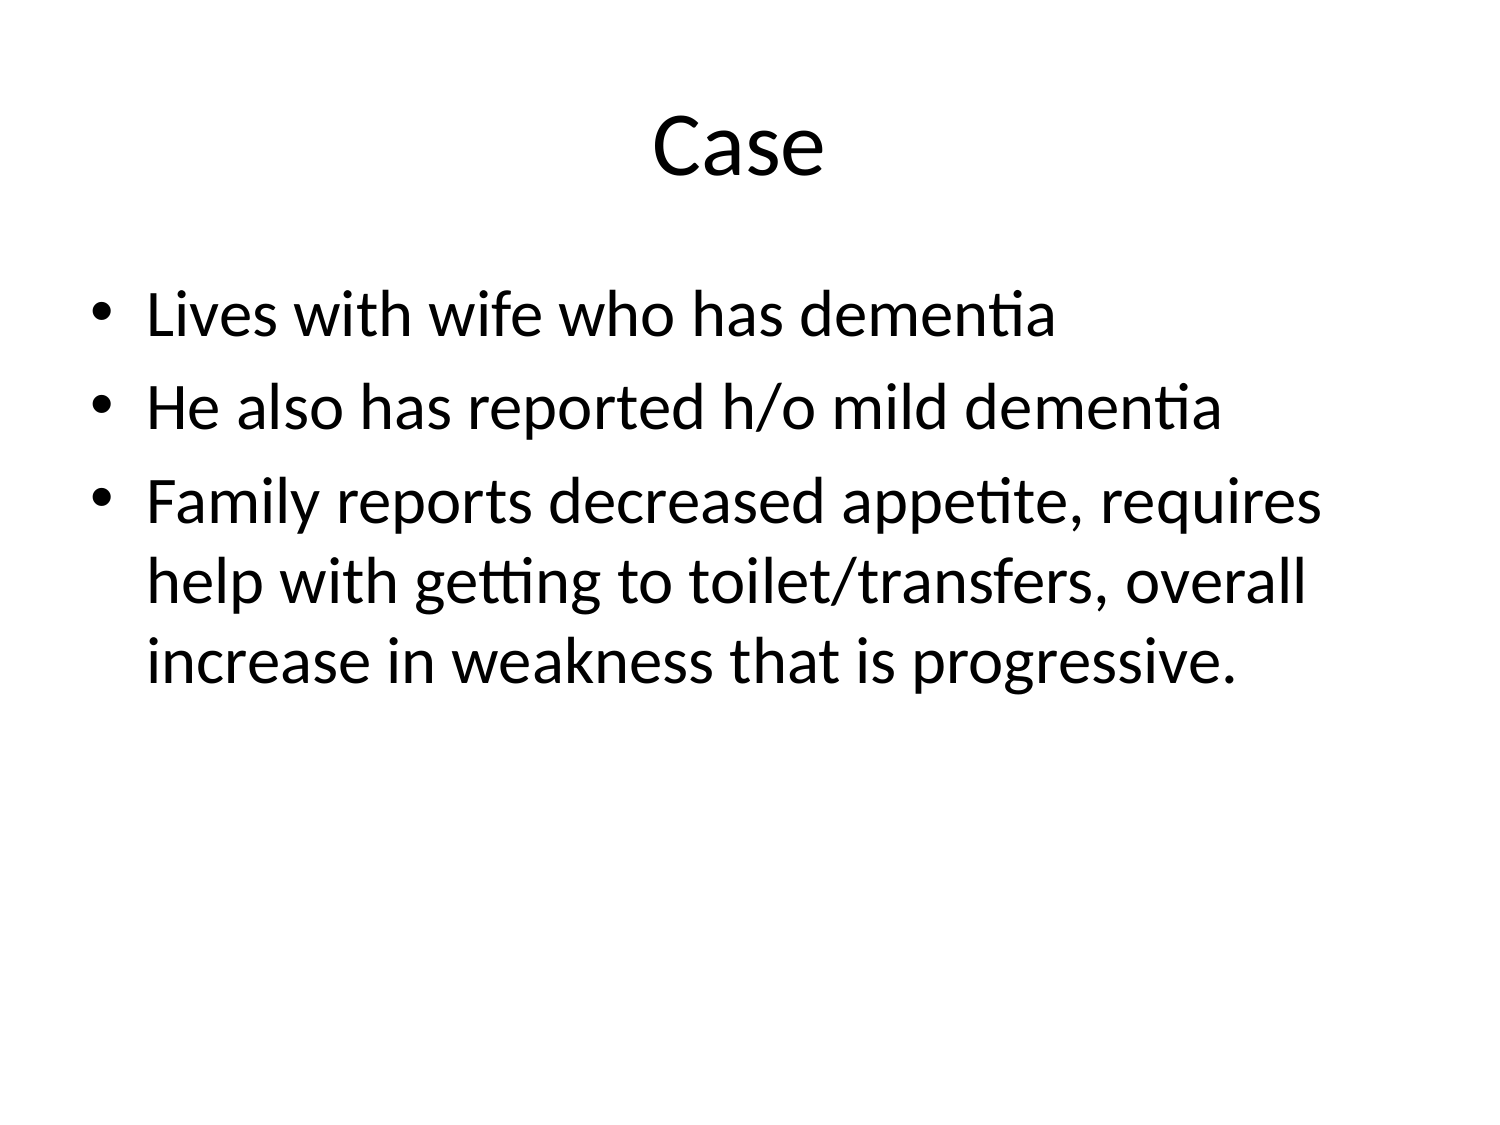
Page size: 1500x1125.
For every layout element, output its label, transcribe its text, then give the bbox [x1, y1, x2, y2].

title Case [75, 45, 1425, 233]
list Lives with wife who has dementia He also has reported h/o mild dementia Family reports decreased appetite, requires help with getting to toilet/transfers, overall increase in weakness that is progressive. [75, 262, 1425, 1005]
